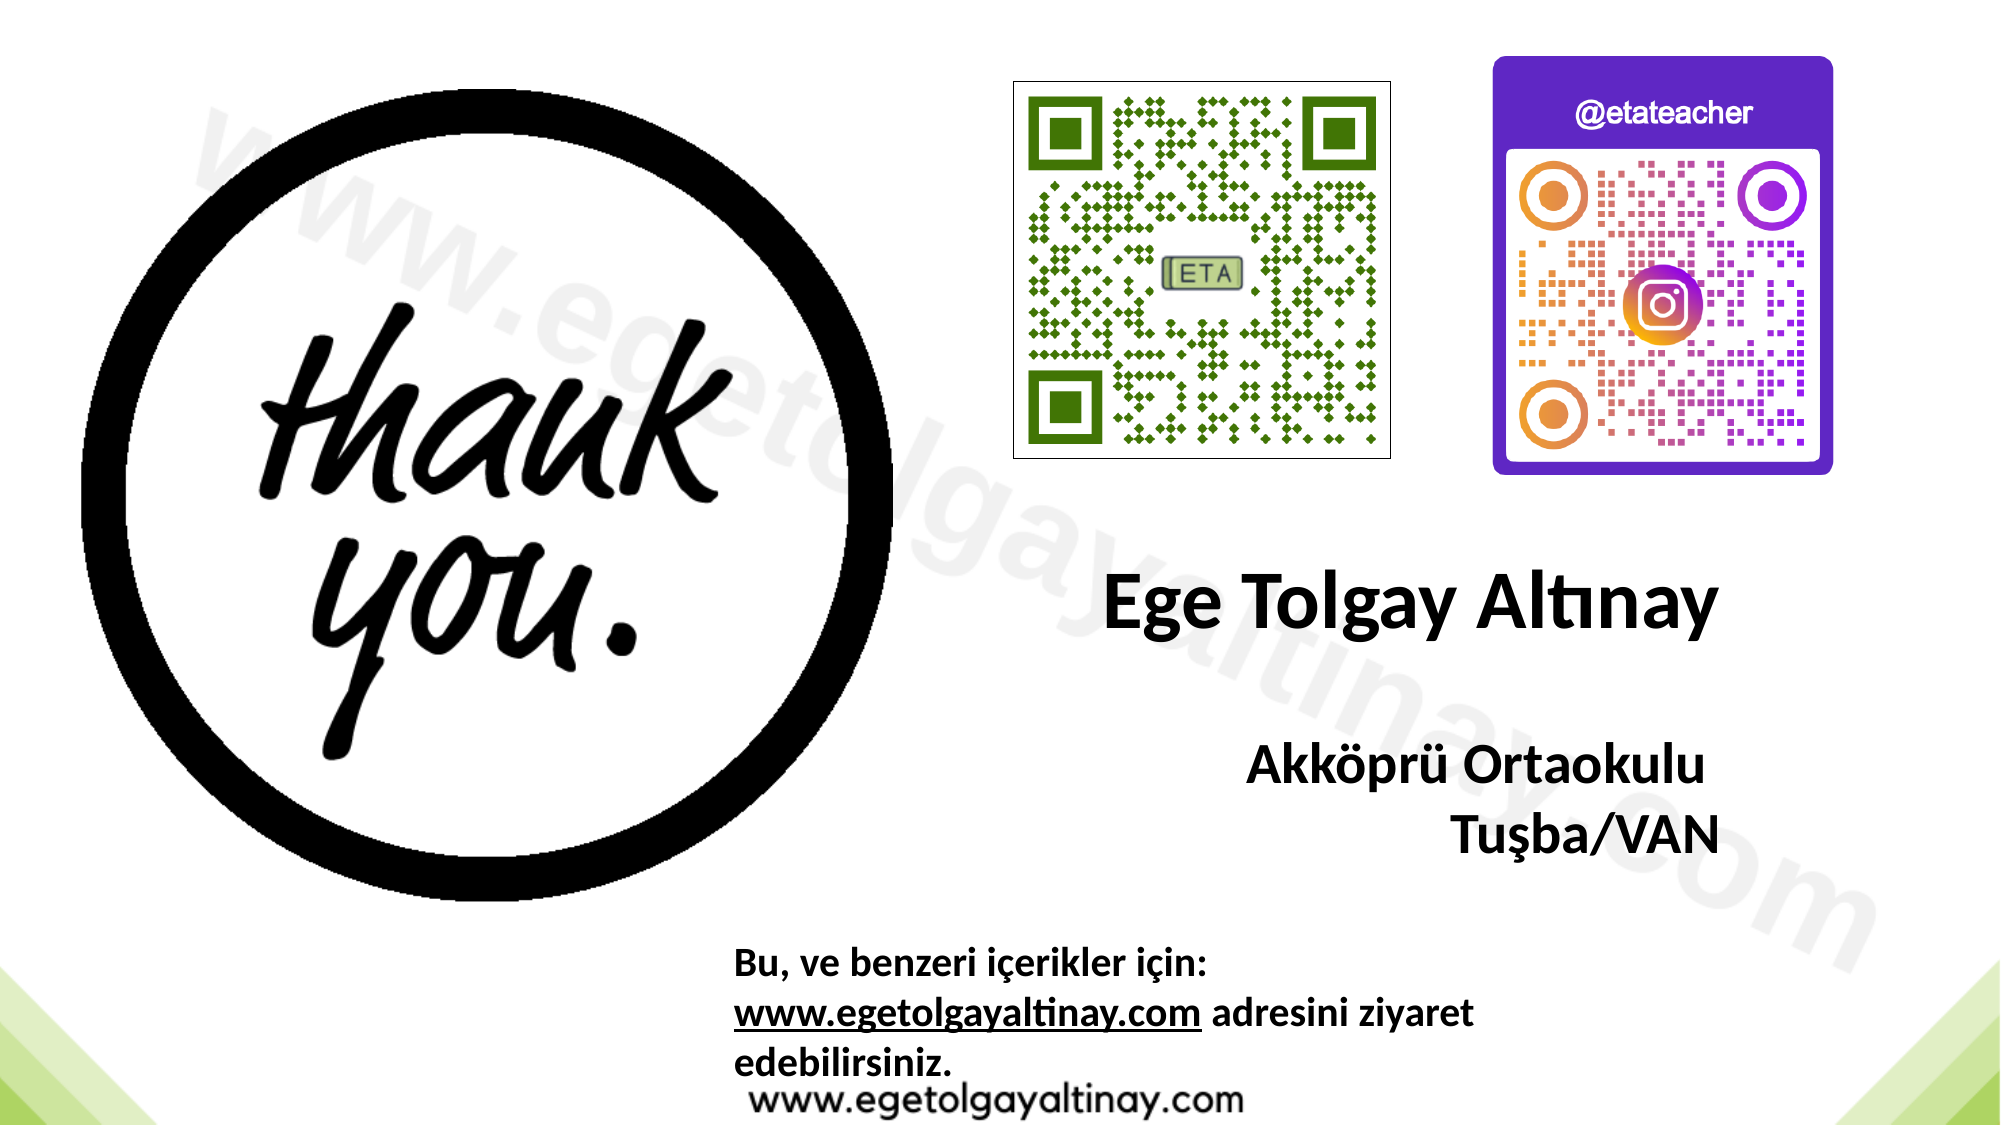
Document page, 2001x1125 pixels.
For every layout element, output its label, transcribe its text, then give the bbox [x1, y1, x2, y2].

picture [0, 0, 2001, 1125]
text_box Bu, ve benzeri içerikler için: www.egetolgayaltinay.com adresini ziyaret edebilirsiniz. [719, 927, 1719, 1092]
text_box Ege Tolgay Altınay Akköprü Ortaokulu Tuşba/VAN [1061, 457, 1736, 874]
